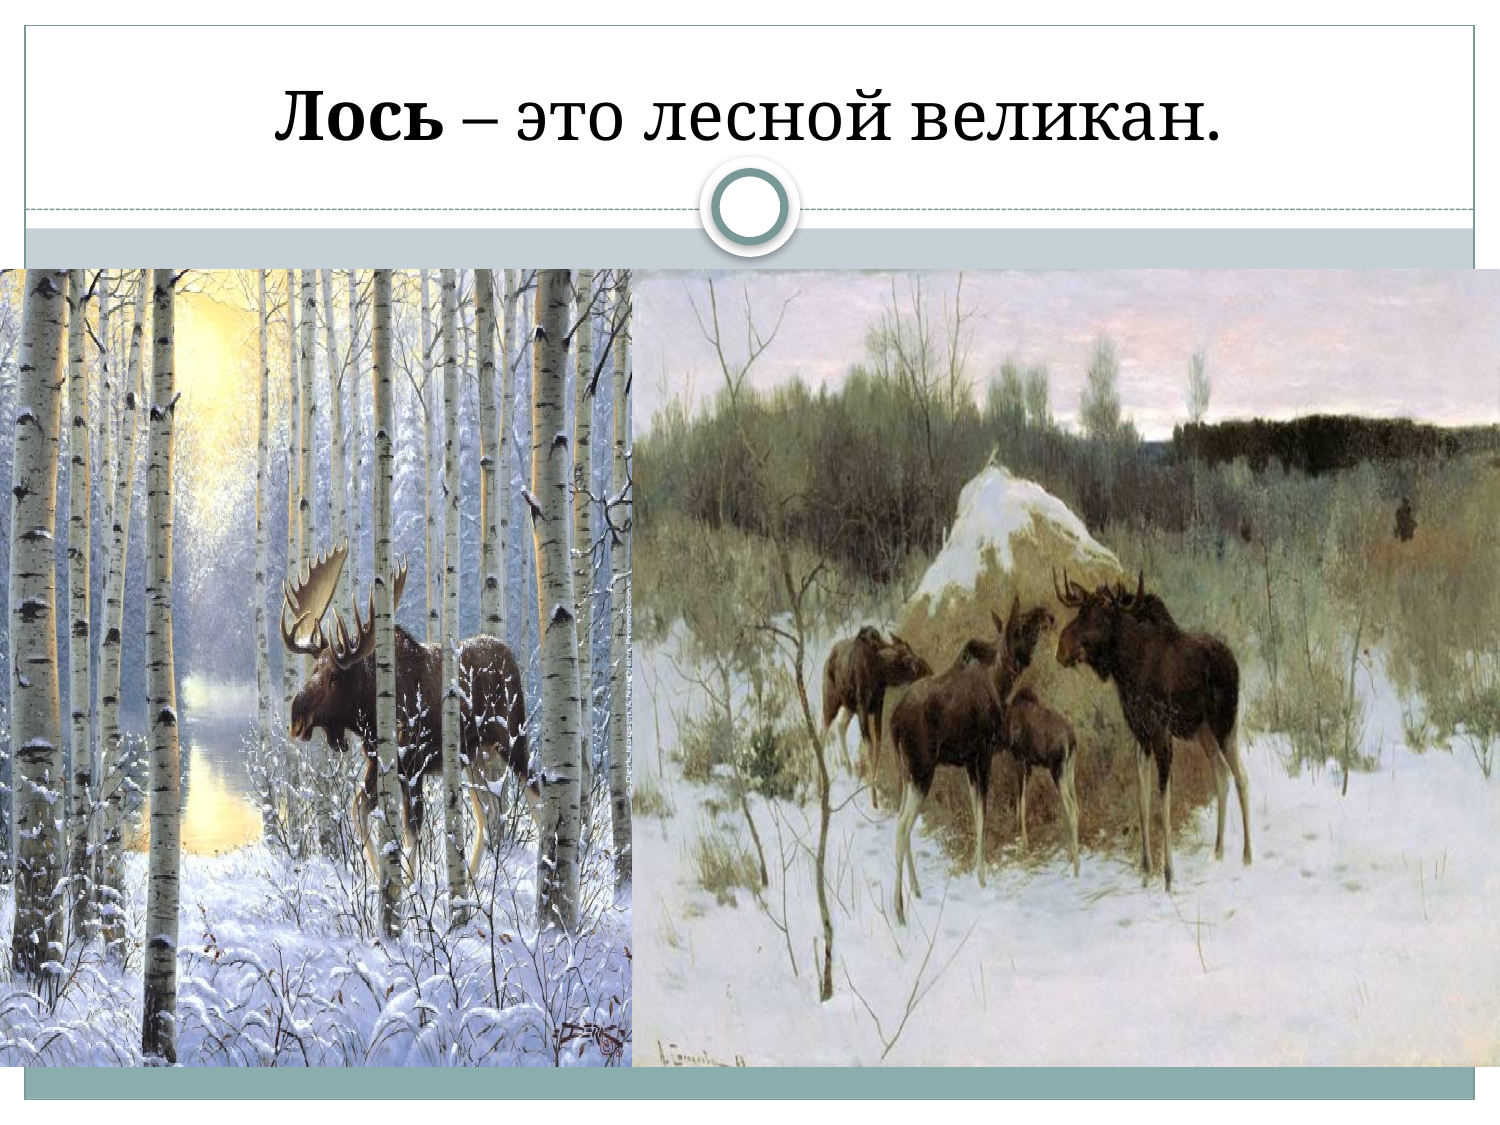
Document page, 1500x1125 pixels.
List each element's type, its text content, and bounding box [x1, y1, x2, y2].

title Лось – это лесной великан. [49, 37, 1450, 162]
picture [0, 269, 1500, 1067]
